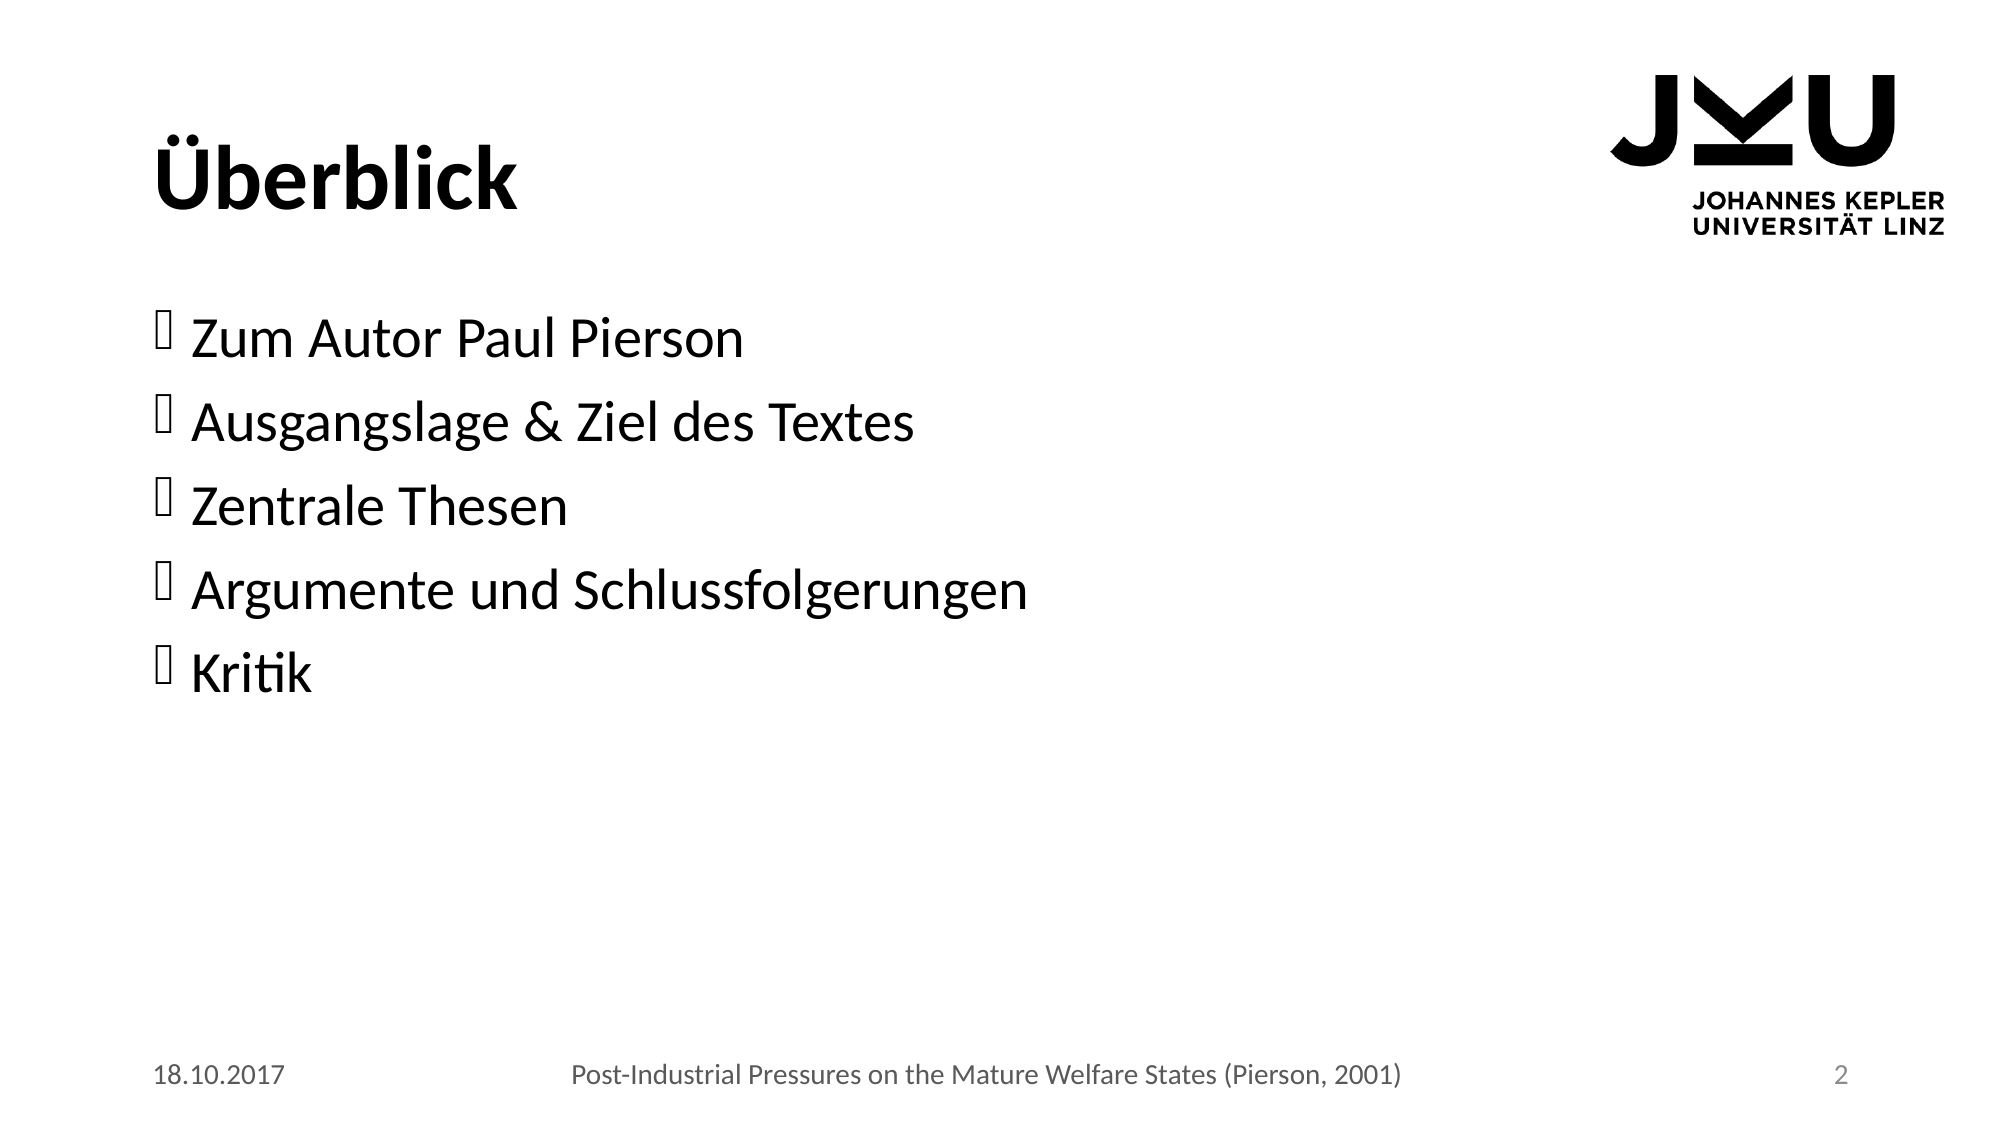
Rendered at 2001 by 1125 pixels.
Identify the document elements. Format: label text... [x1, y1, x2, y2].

title Überblick [138, 60, 1632, 299]
slide_number 2 [1489, 1042, 1864, 1103]
picture [1632, 75, 1944, 235]
footer Post-Industrial Pressures on the Mature Welfare States (Pierson, 2001) [485, 1042, 1489, 1103]
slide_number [137, 1042, 485, 1103]
list Zum Autor Paul Pierson Ausgangslage & Ziel des Textes Zentrale Thesen Argumente und Schlussfolgerungen Kritik [138, 299, 1864, 1014]
